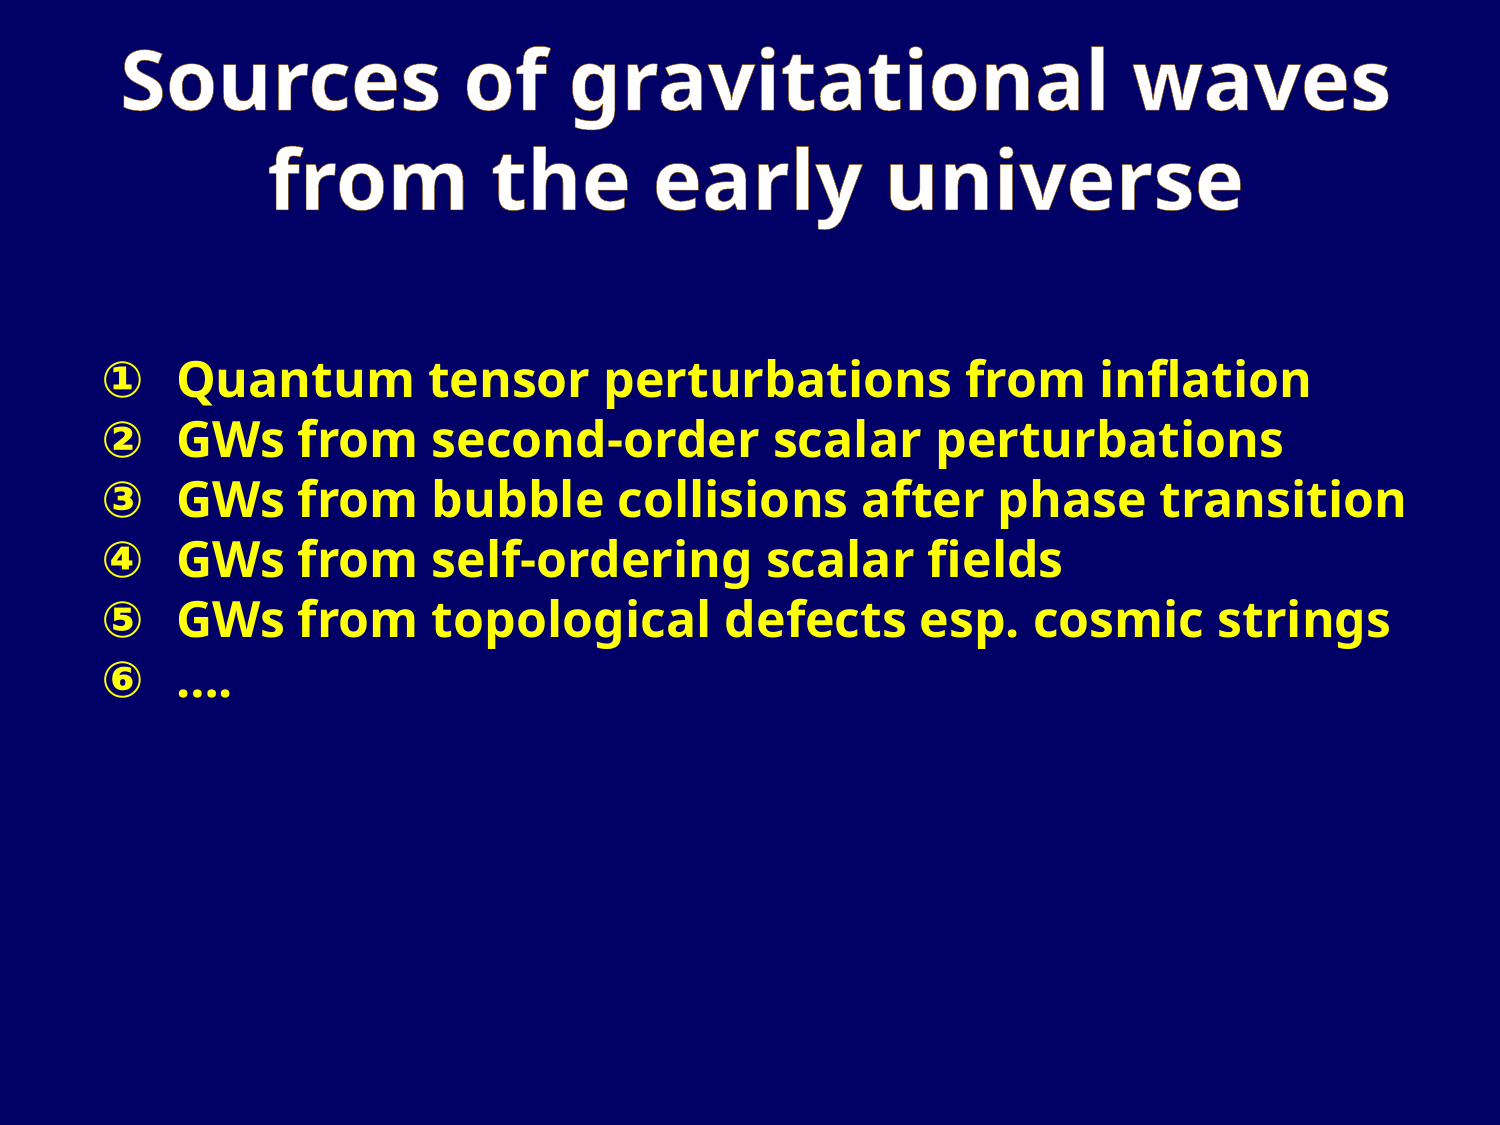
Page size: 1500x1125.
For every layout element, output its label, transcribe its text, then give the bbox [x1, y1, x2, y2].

text_box Sources of gravitational waves from the early universe [104, 19, 1408, 234]
text_box Quantum tensor perturbations from inflation GWs from second-order scalar perturbations GWs from bubble collisions after phase transition GWs from self-ordering scalar fields GWs from topological defects esp. cosmic strings …. [86, 340, 1423, 716]
